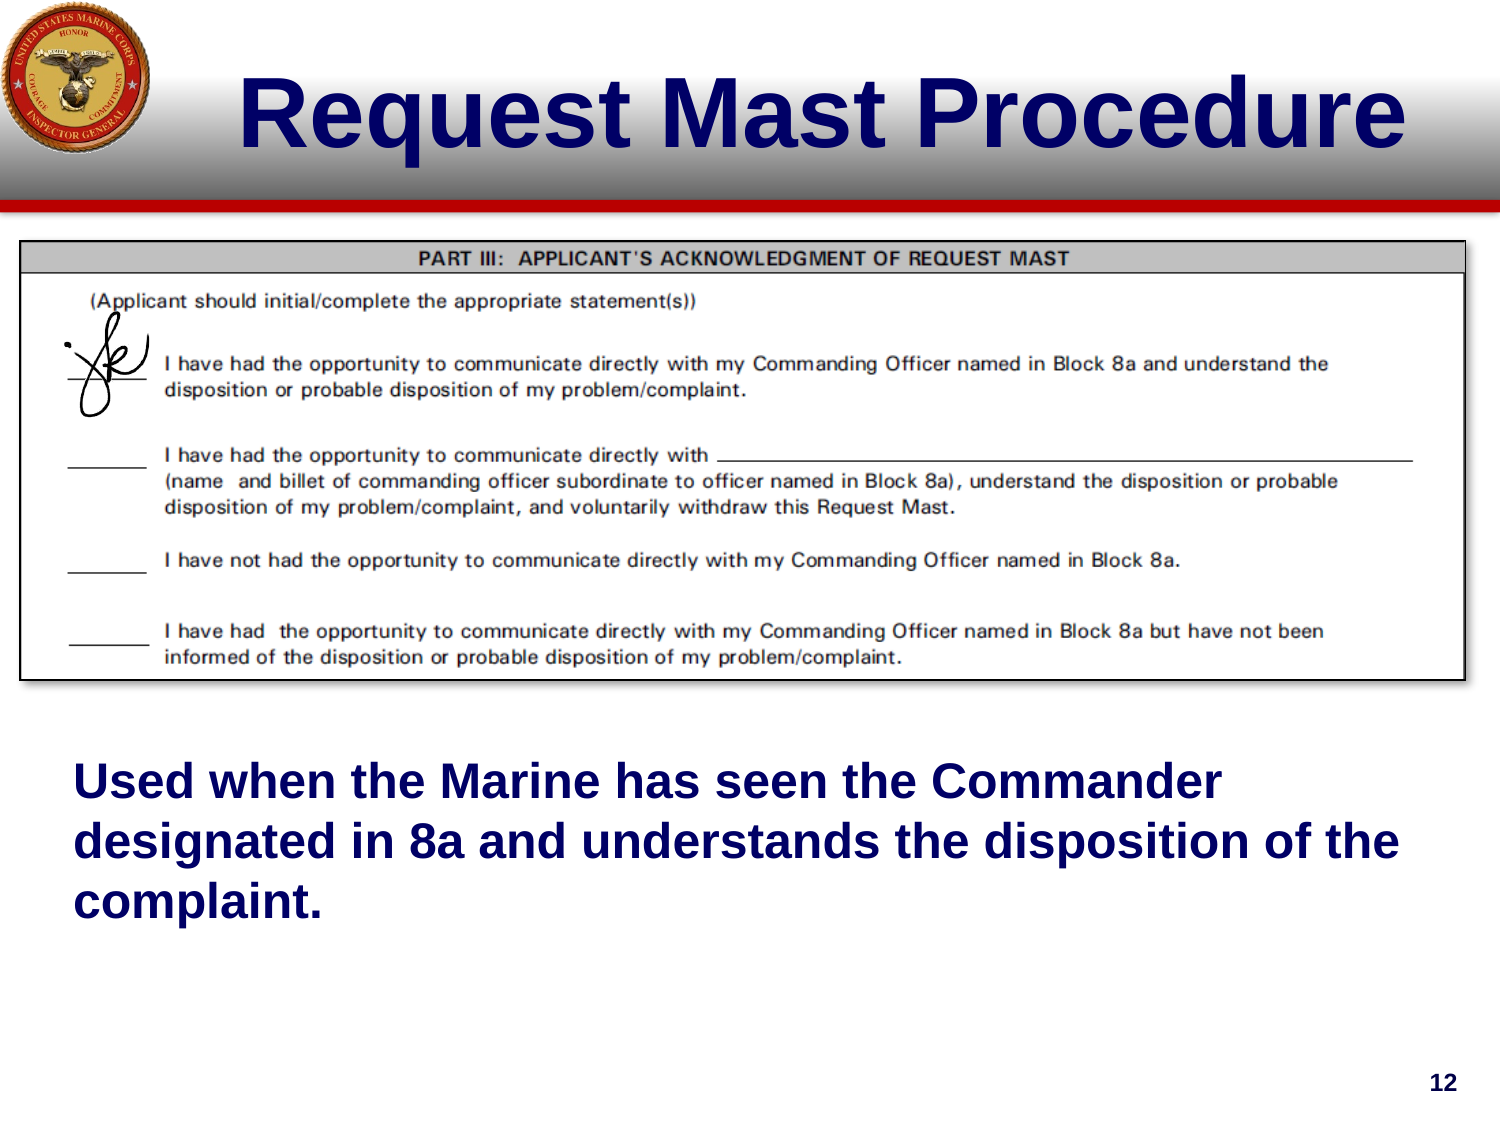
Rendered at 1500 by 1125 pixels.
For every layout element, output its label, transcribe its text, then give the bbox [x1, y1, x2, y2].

text_box Used when the Marine has seen the Commander designated in 8a and understands the disposition of the complaint. [58, 741, 1422, 996]
picture [0, 0, 150, 154]
text_box 12 [1392, 1059, 1496, 1119]
picture [20, 240, 1465, 680]
text_box Request Mast Procedure [151, 40, 1496, 175]
